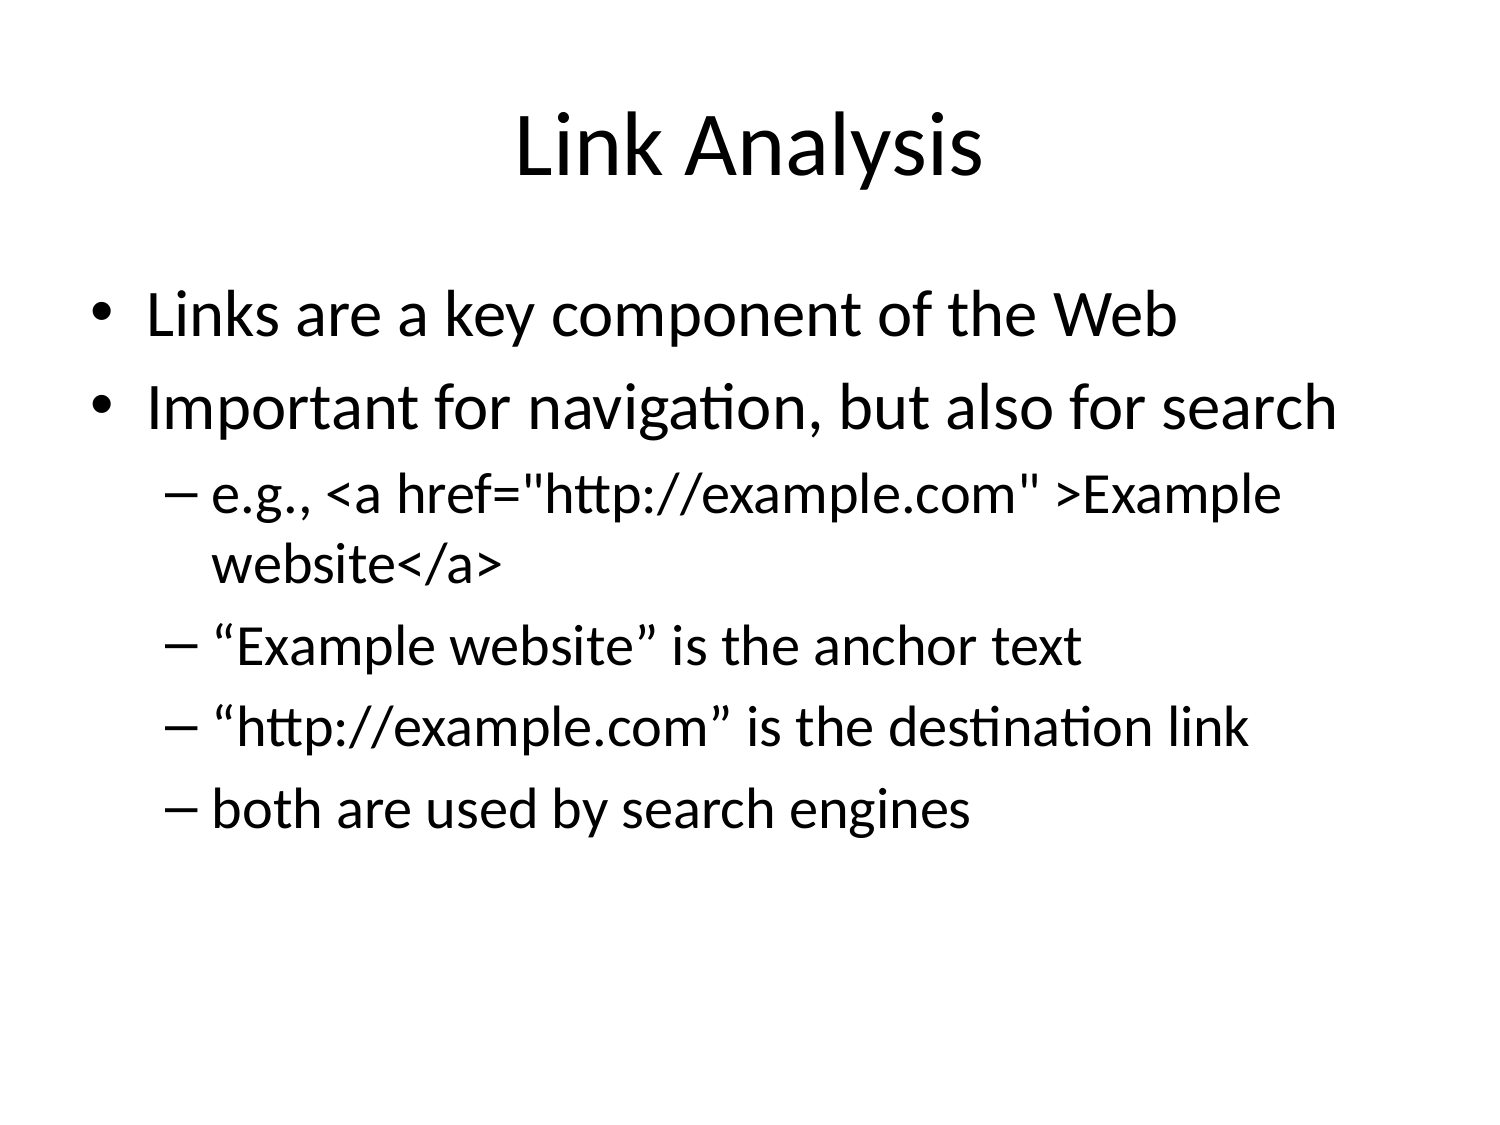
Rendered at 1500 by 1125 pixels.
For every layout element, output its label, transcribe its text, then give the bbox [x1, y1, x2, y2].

title Link Analysis [75, 45, 1425, 233]
list Links are a key component of the Web Important for navigation, but also for search e.g., <a href="http://example.com" >Example website</a> “Example website” is the anchor text “http://example.com” is the destination link both are used by search engines [75, 262, 1425, 1005]
